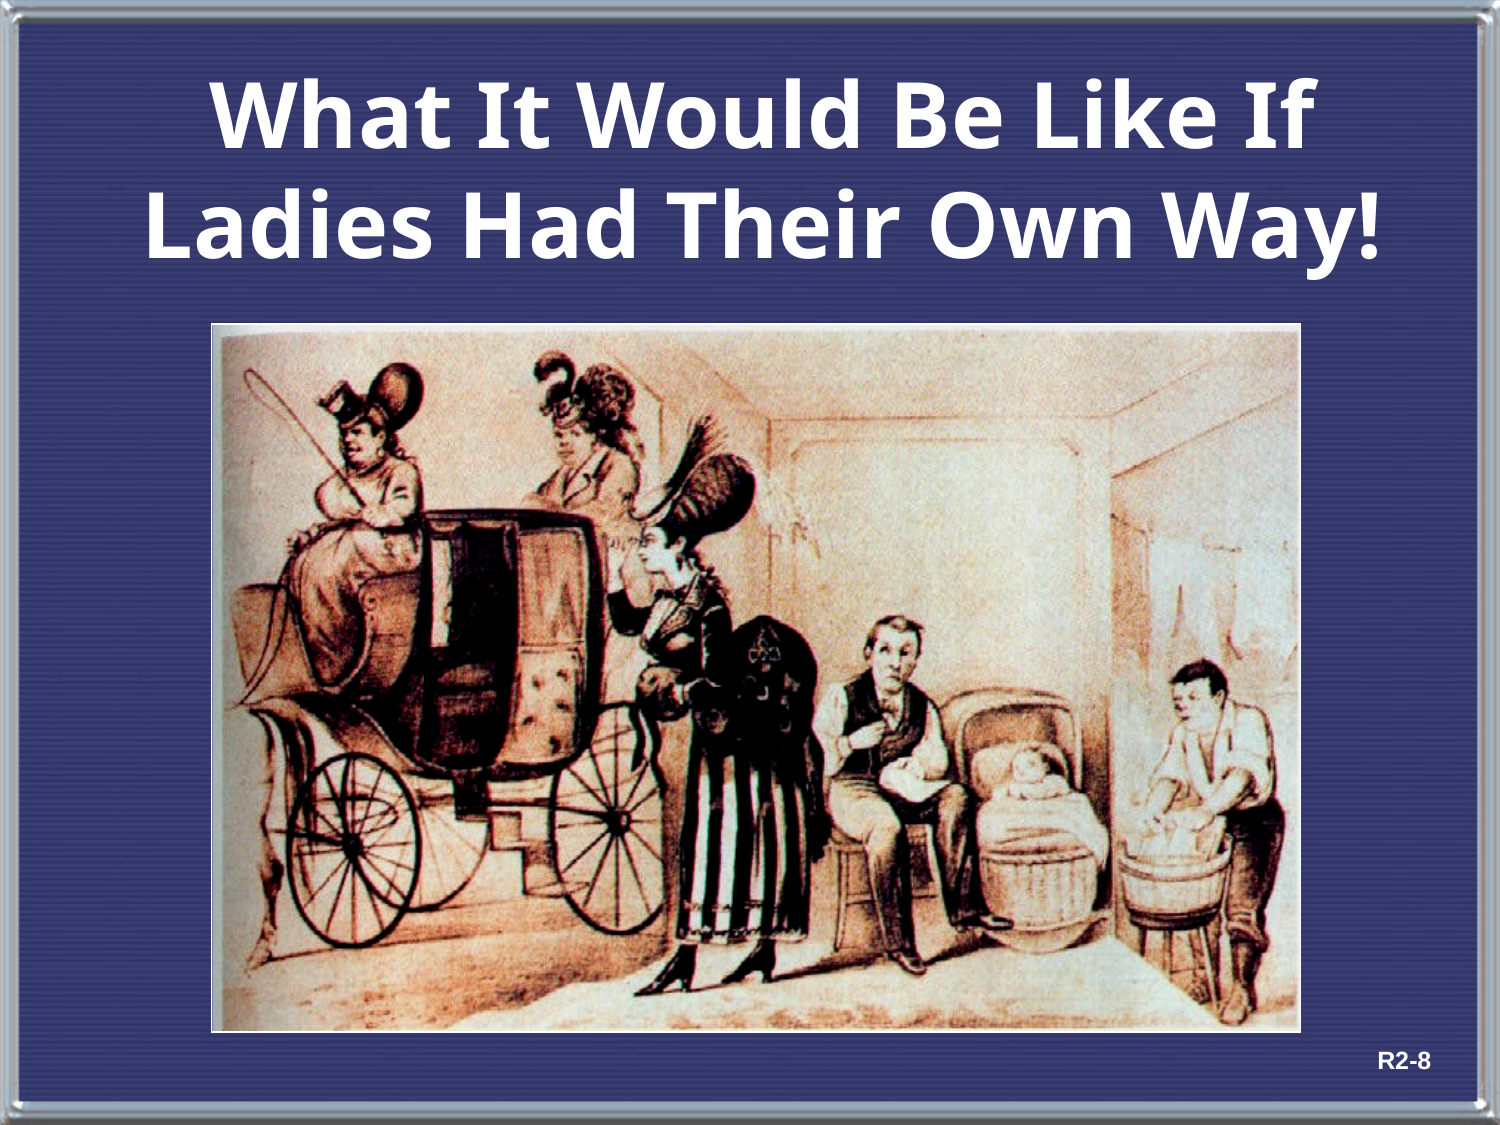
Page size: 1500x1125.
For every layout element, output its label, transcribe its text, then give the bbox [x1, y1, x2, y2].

text_box R2-8 [1362, 1037, 1450, 1083]
picture [0, 0, 1500, 1125]
text_box What It Would Be Like If Ladies Had Their Own Way! [124, 49, 1400, 285]
